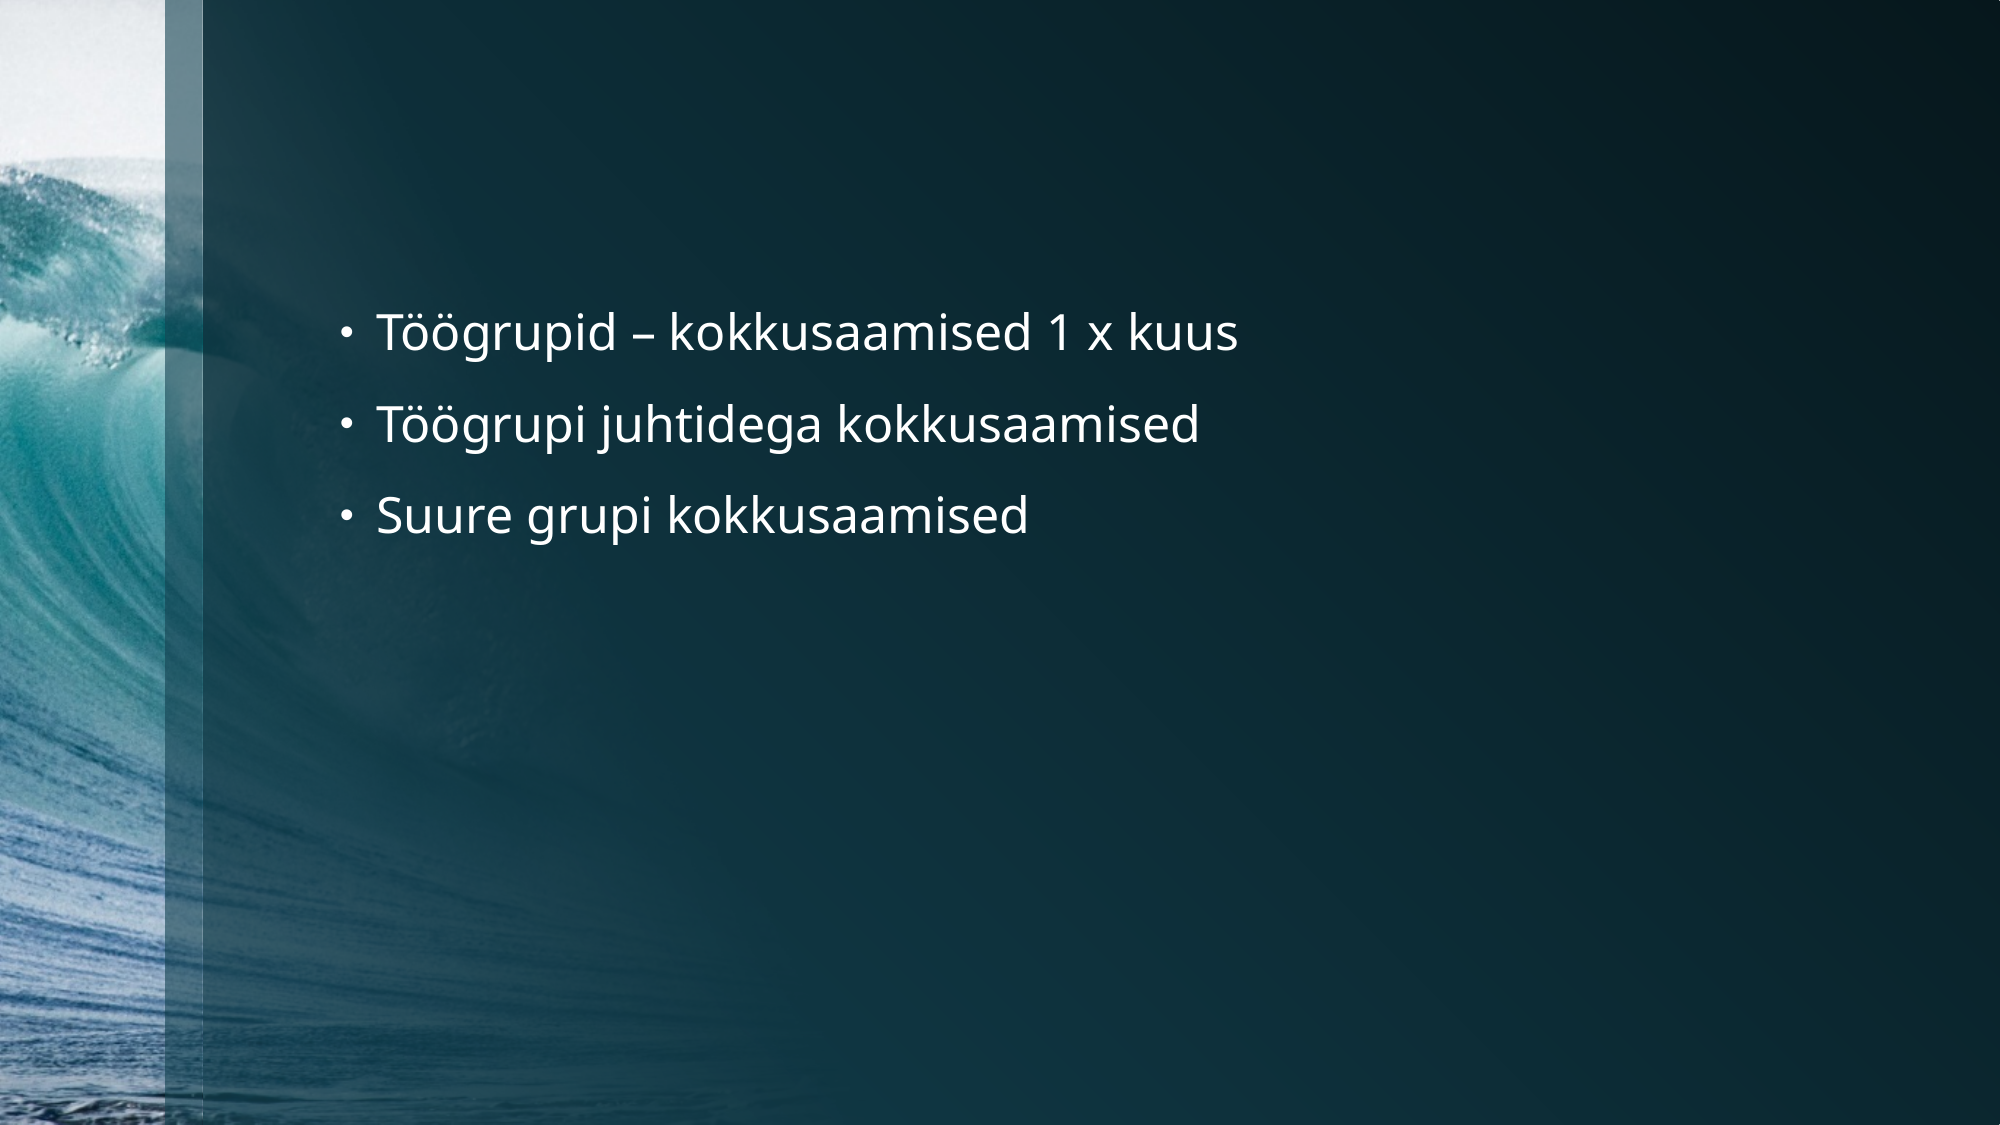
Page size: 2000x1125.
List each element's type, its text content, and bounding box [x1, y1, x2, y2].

picture [0, 0, 2000, 1125]
list Töögrupid – kokkusaamised 1 x kuus Töögrupi juhtidega kokkusaamised Suure grupi kokkusaamised [324, 299, 1825, 1025]
